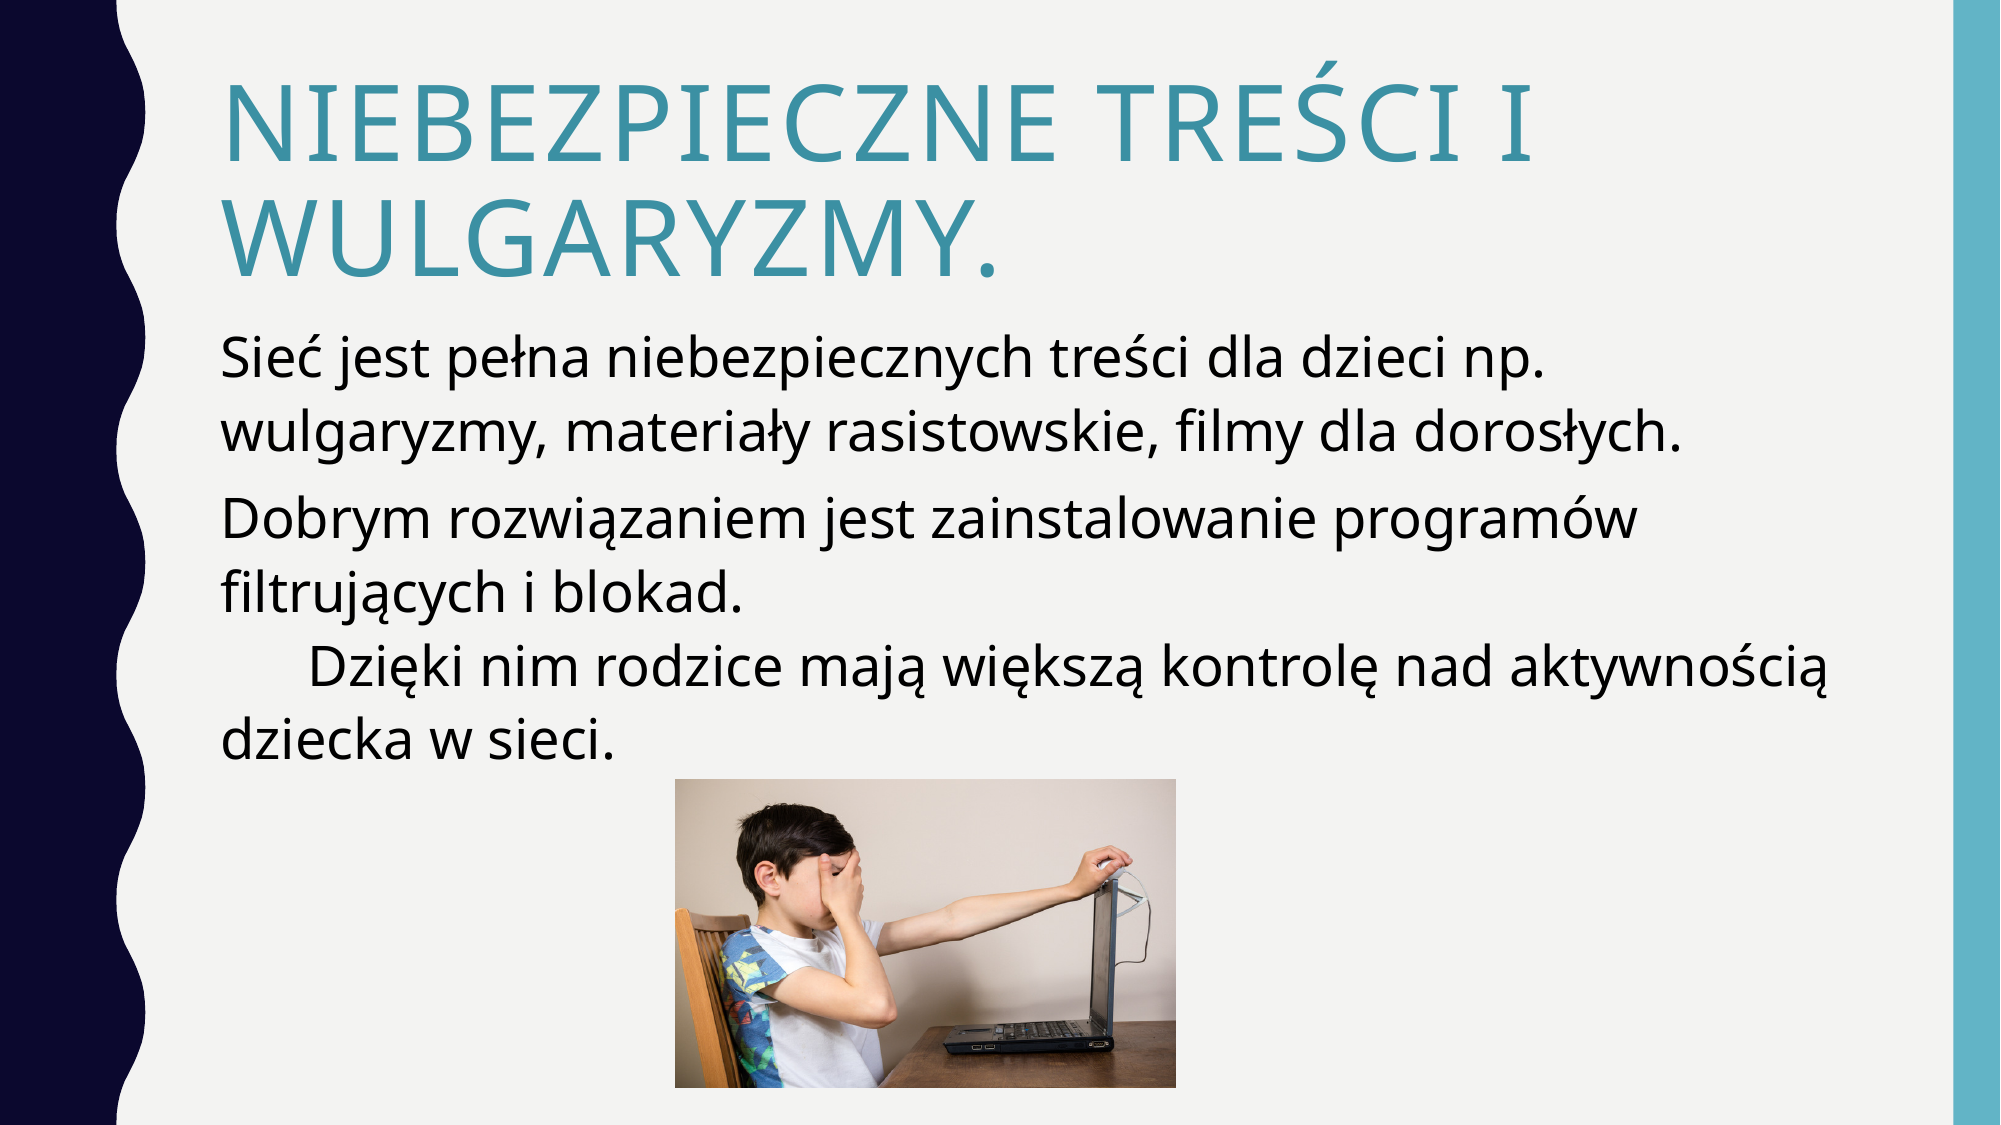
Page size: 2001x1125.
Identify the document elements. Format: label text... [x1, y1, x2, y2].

title Niebezpieczne treści i wulgaryzmy. [205, 62, 1875, 307]
list Sieć jest pełna niebezpiecznych treści dla dzieci np. wulgaryzmy, materiały rasistowskie, filmy dla dorosłych. Dobrym rozwiązaniem jest zainstalowanie programów filtrujących i blokad. Dzięki nim rodzice mają większą kontrolę nad aktywnością dziecka w sieci. [205, 307, 1875, 780]
picture [675, 779, 1176, 1088]
